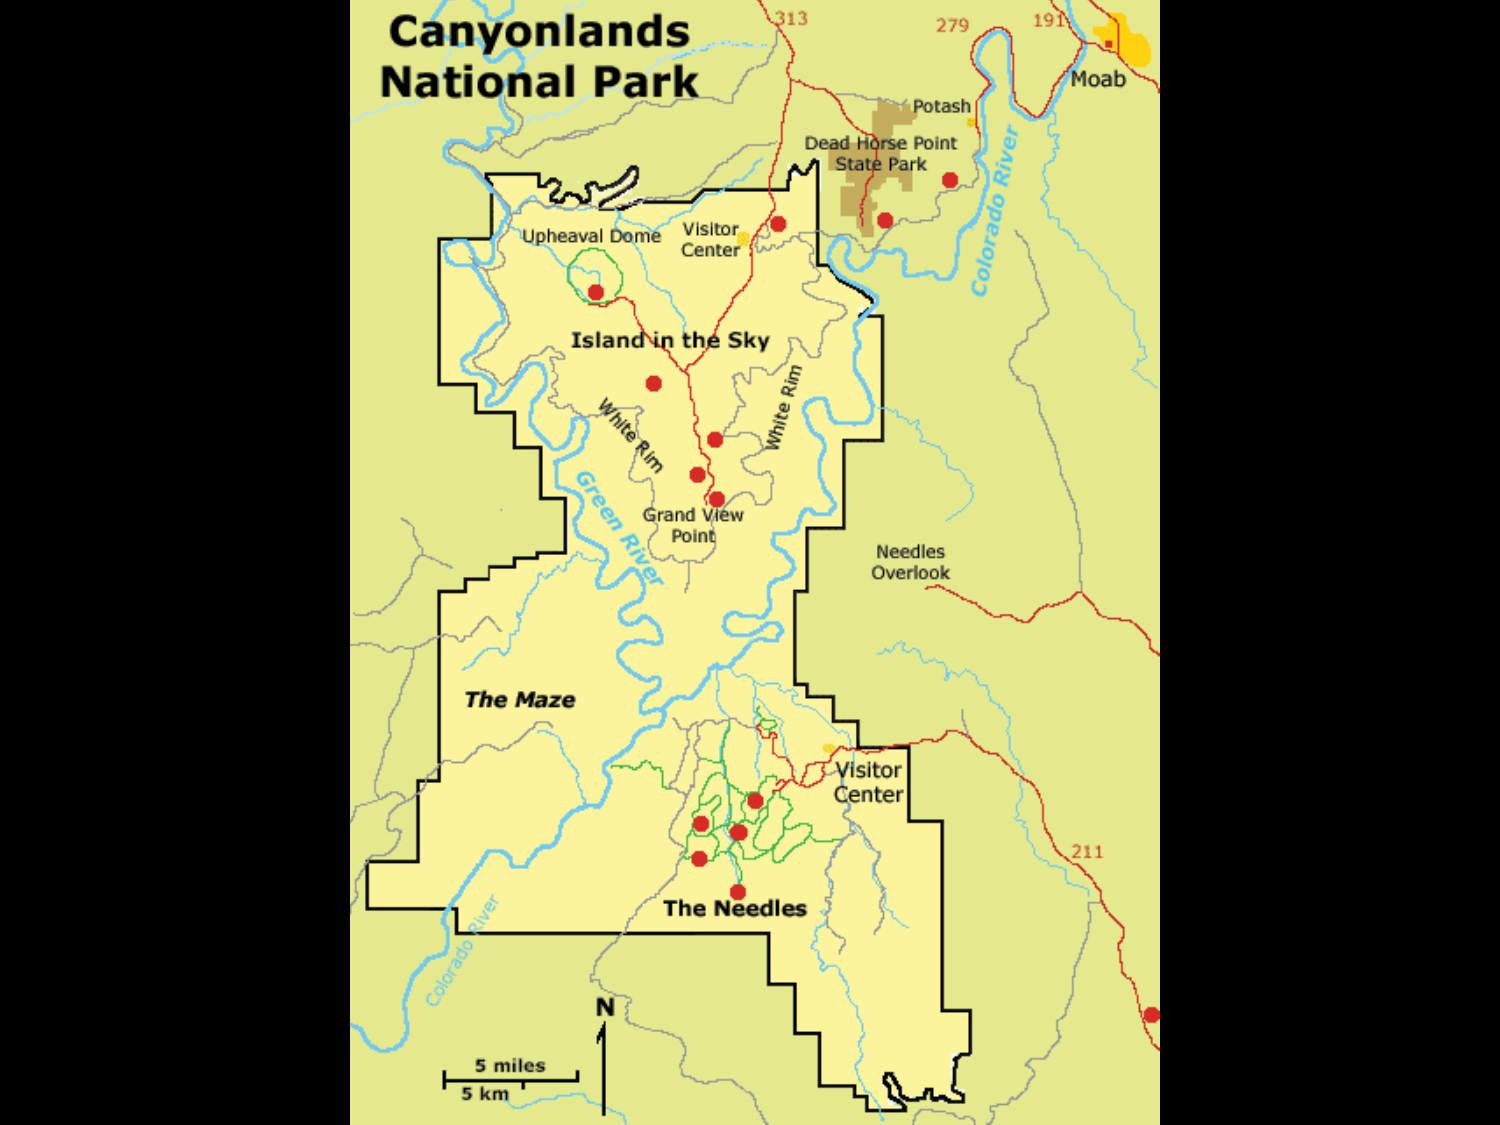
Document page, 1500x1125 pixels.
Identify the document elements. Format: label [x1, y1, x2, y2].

picture [349, 0, 1160, 1125]
